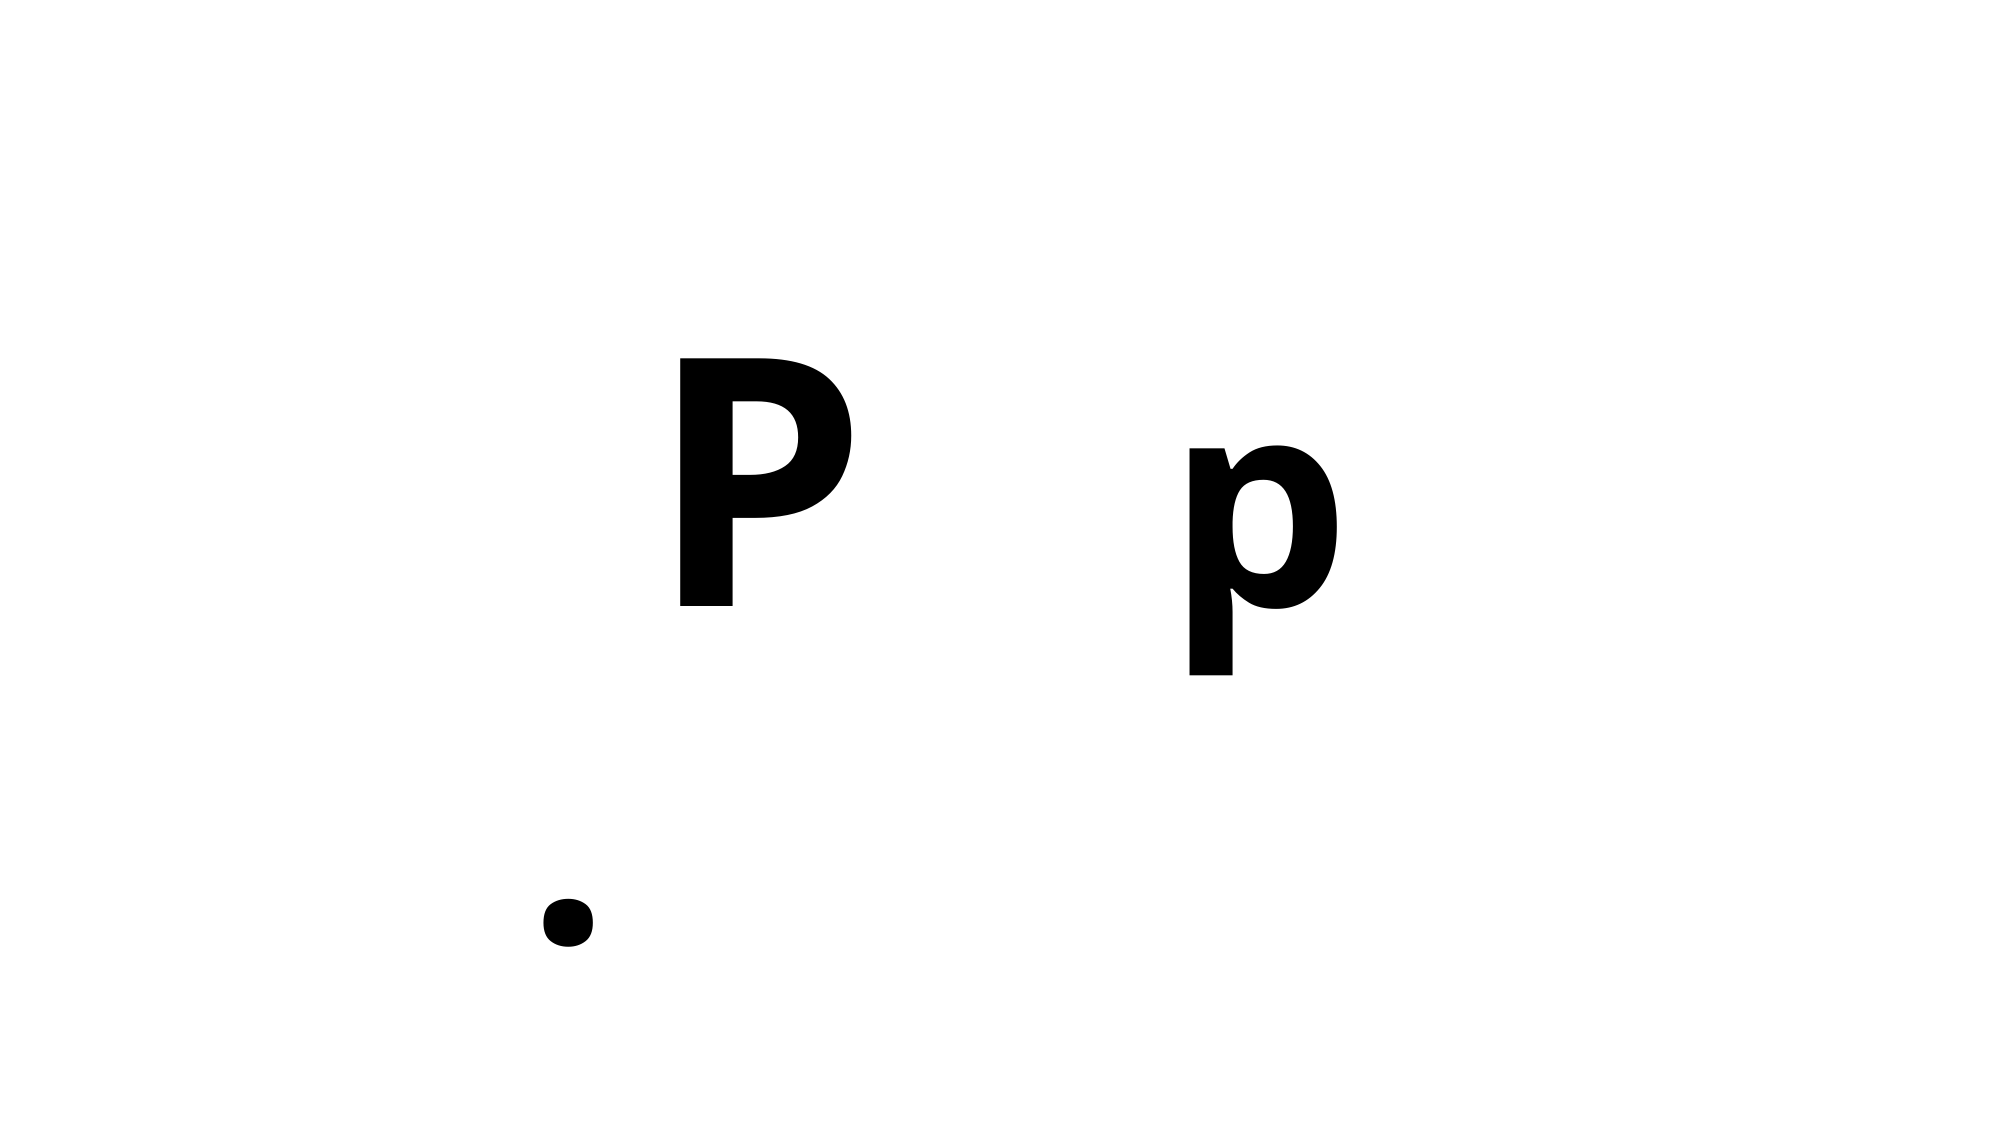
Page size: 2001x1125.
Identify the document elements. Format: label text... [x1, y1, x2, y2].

list P p . [137, 299, 1863, 1014]
